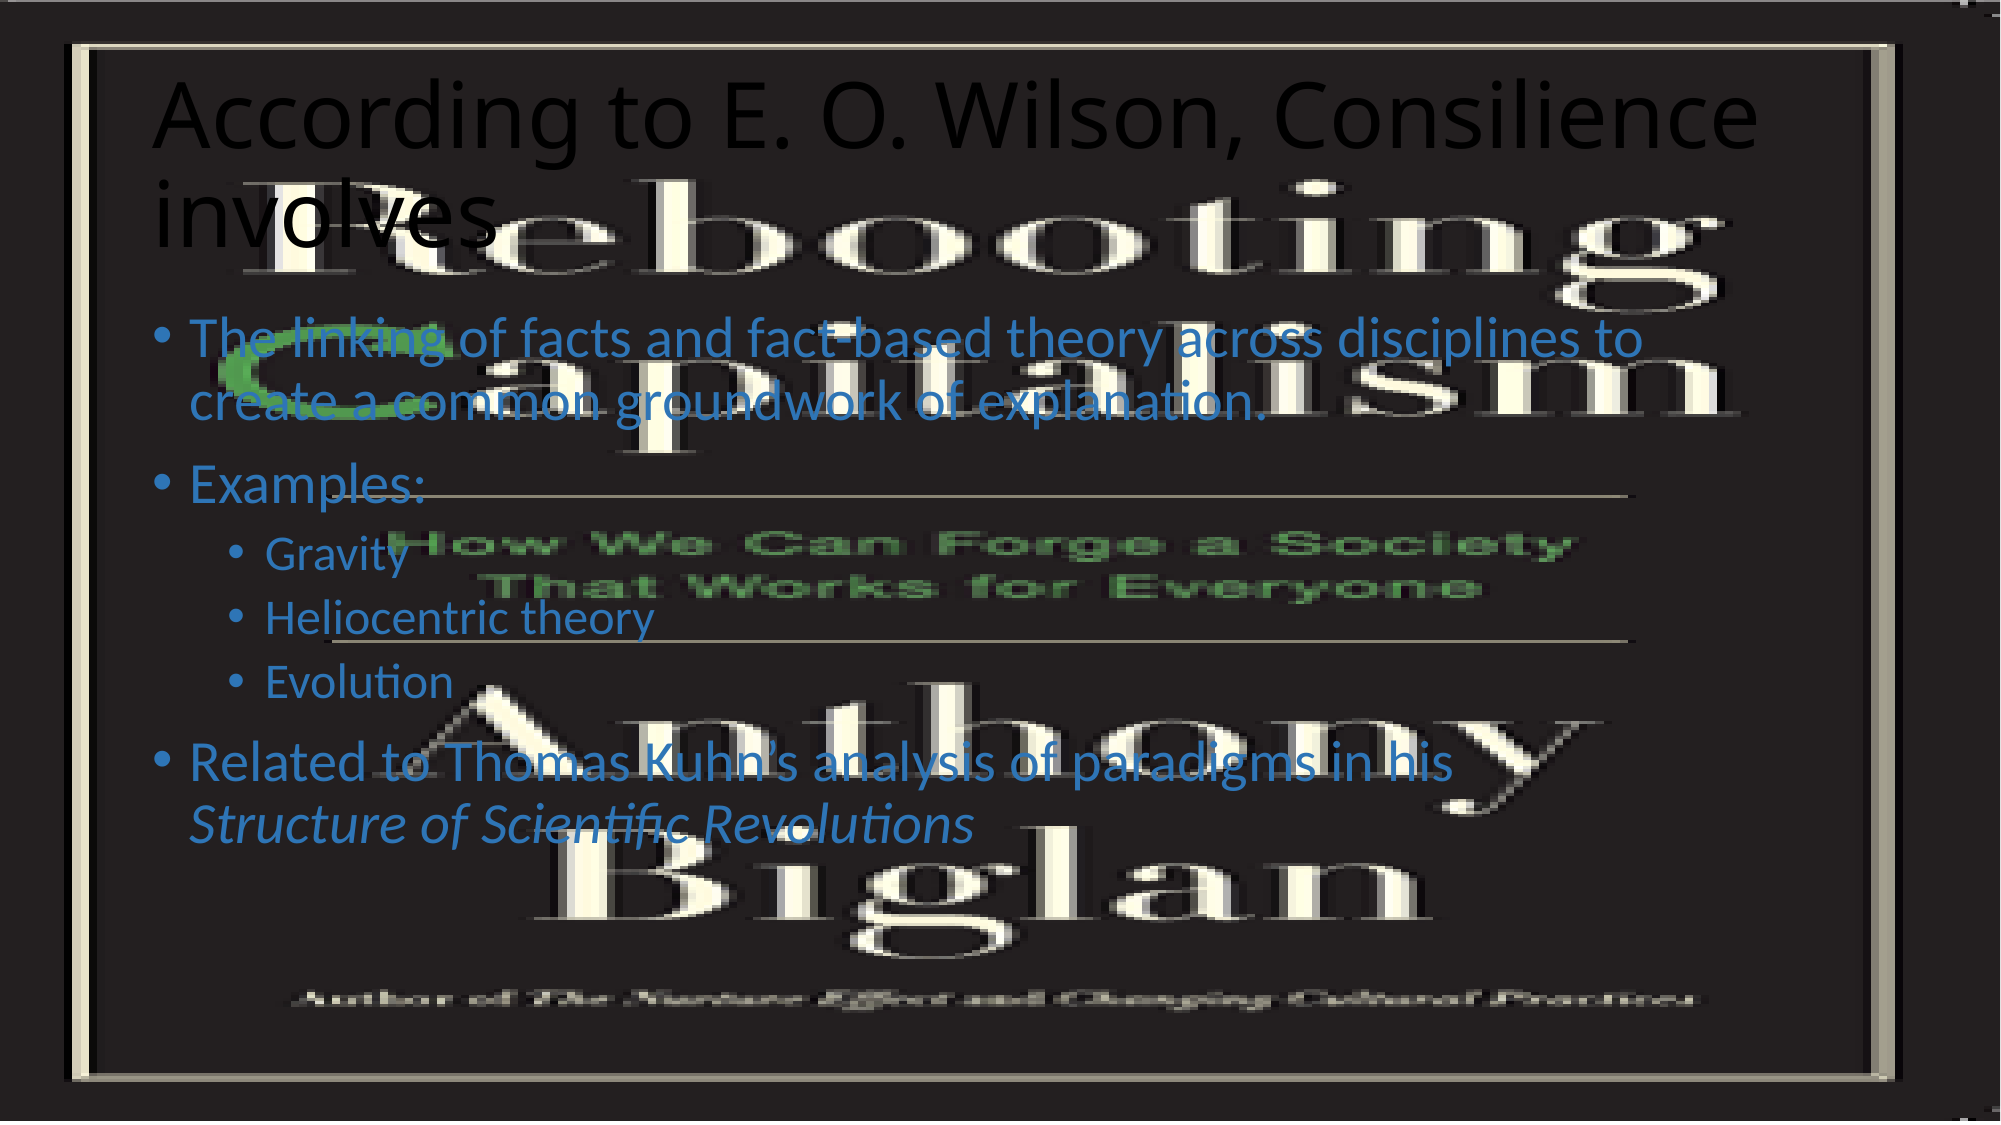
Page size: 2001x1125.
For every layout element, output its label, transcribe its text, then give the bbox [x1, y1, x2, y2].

picture [0, 0, 2001, 1125]
list The linking of facts and fact-based theory across disciplines to create a common groundwork of explanation. Examples: Gravity Heliocentric theory Evolution Related to Thomas Kuhn’s analysis of paradigms in his Structure of Scientific Revolutions [137, 299, 1699, 1014]
title According to E. O. Wilson, Consilience involves [137, 59, 1863, 278]
